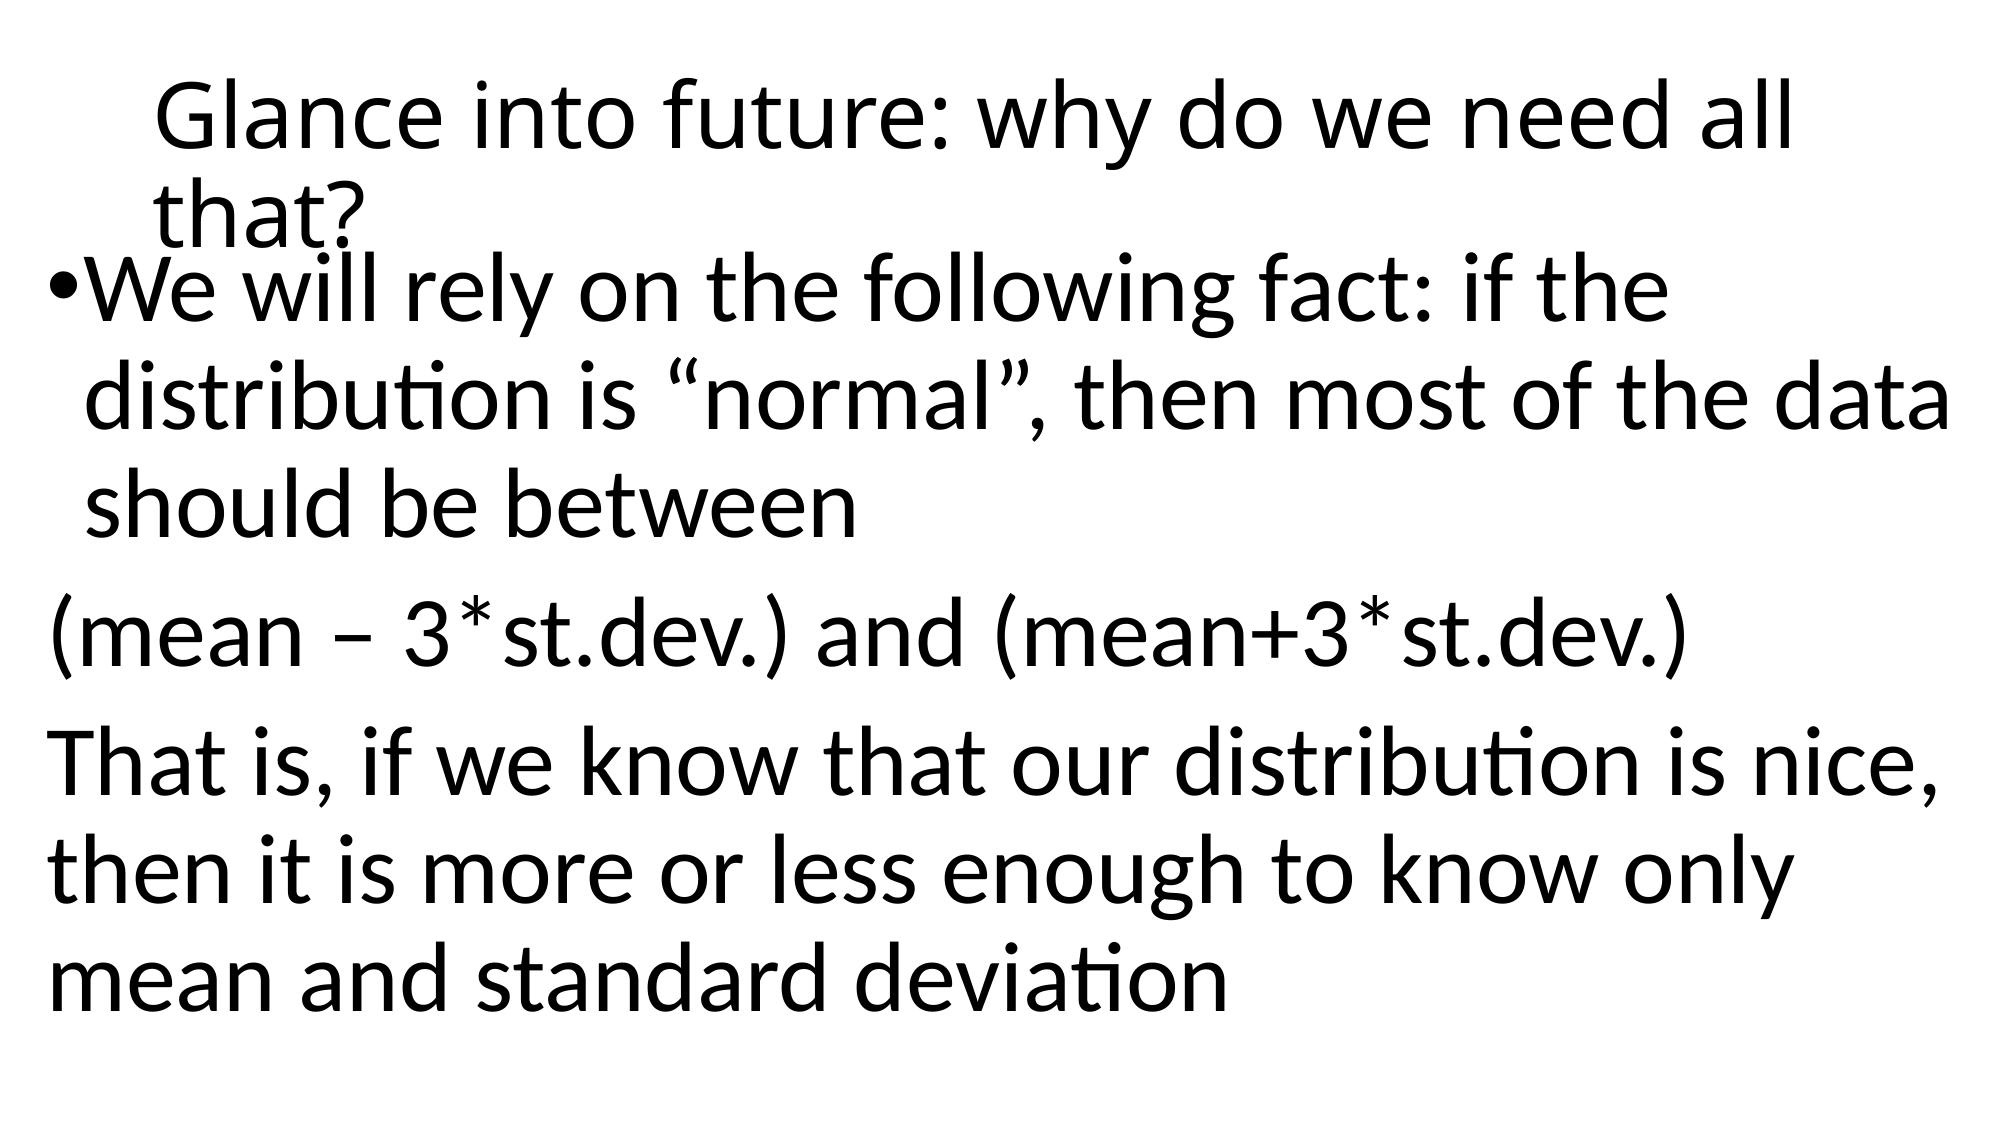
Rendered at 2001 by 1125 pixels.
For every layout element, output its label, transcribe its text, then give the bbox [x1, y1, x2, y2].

title Glance into future: why do we need all that? [137, 59, 1863, 228]
list We will rely on the following fact: if the distribution is “normal”, then most of the data should be between (mean – 3*st.dev.) and (mean+3*st.dev.) That is, if we know that our distribution is nice, then it is more or less enough to know only mean and standard deviation [31, 228, 1979, 1125]
